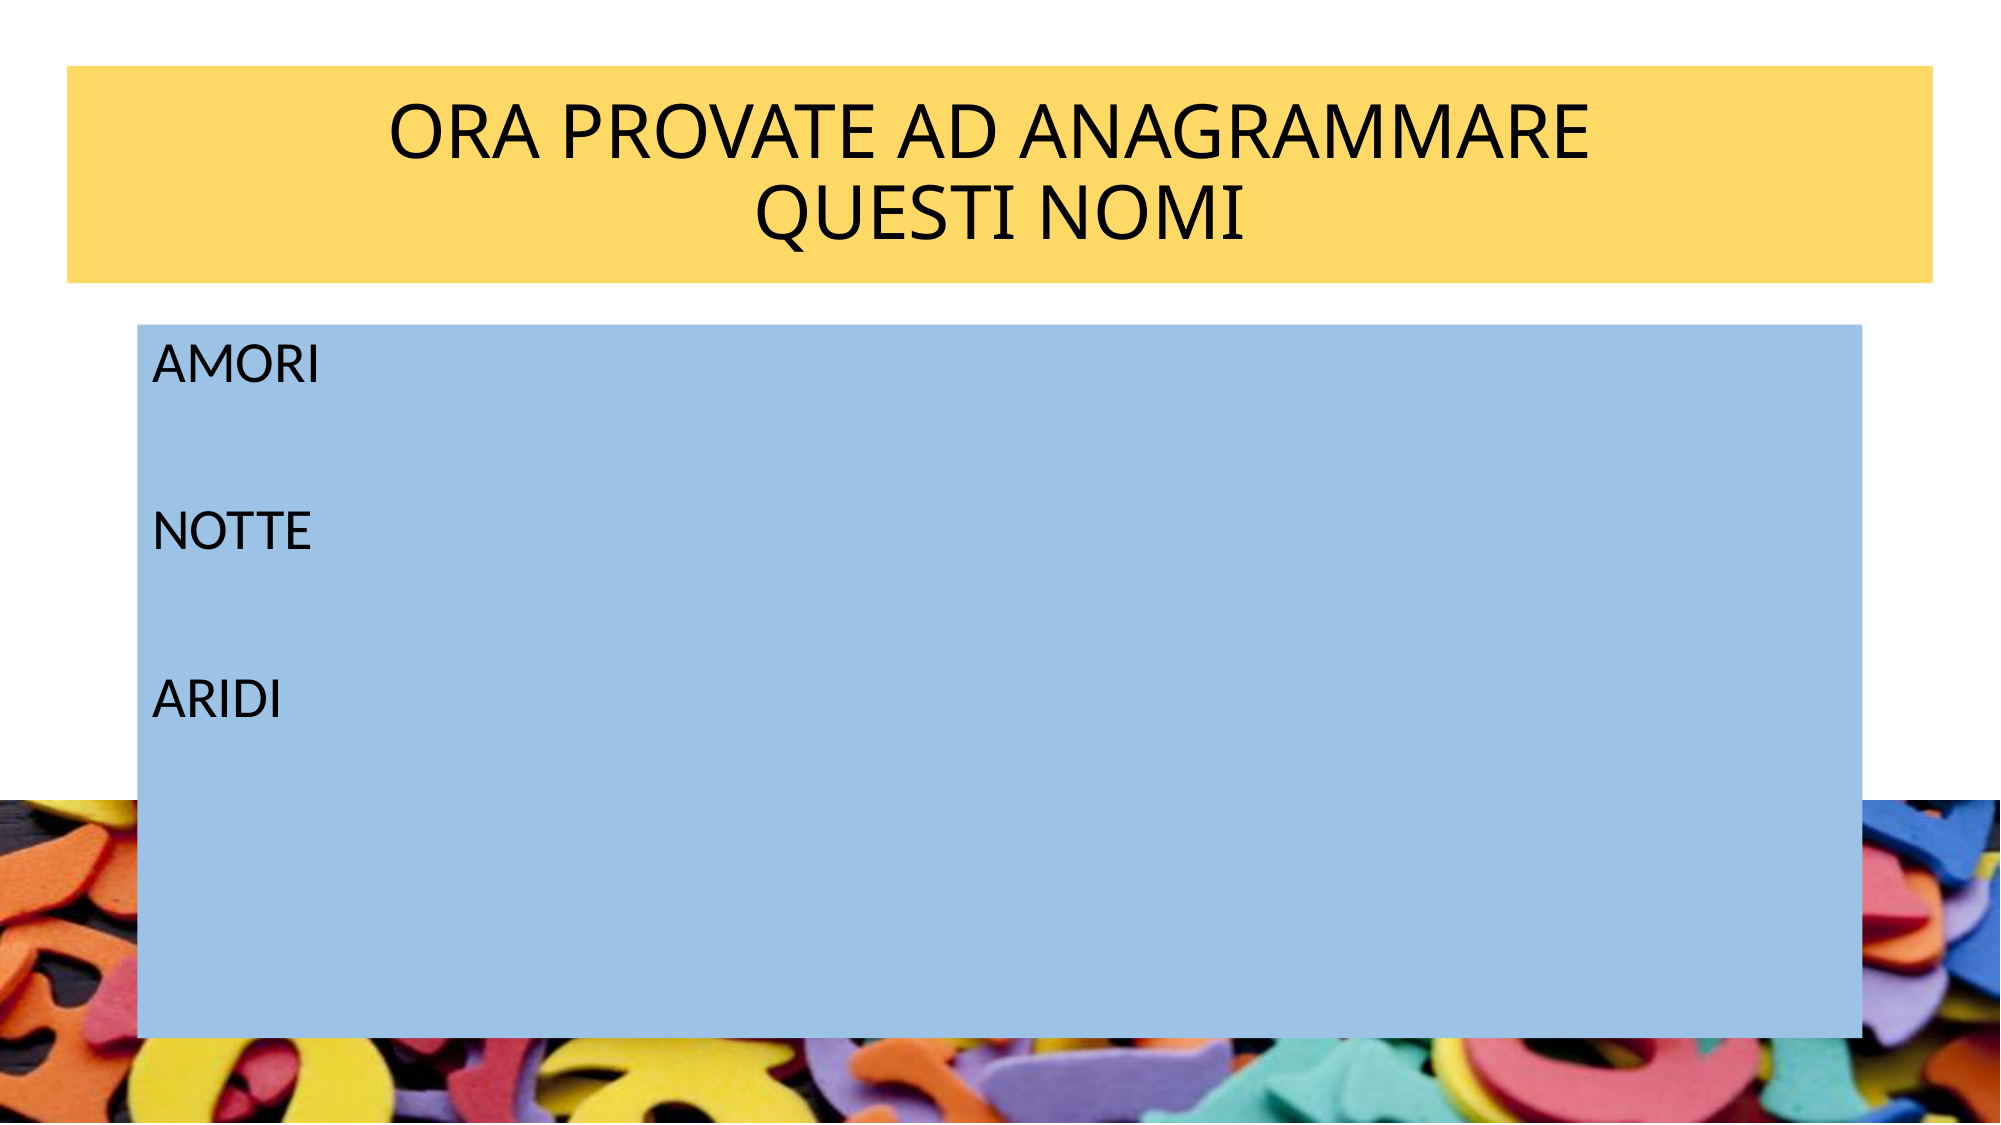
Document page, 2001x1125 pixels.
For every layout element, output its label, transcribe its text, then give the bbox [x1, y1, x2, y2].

title ORA PROVATE AD ANAGRAMMARE QUESTI NOMI [67, 65, 1933, 284]
list AMORI NOTTE ARIDI [137, 324, 1863, 799]
picture [0, 800, 2000, 1123]
